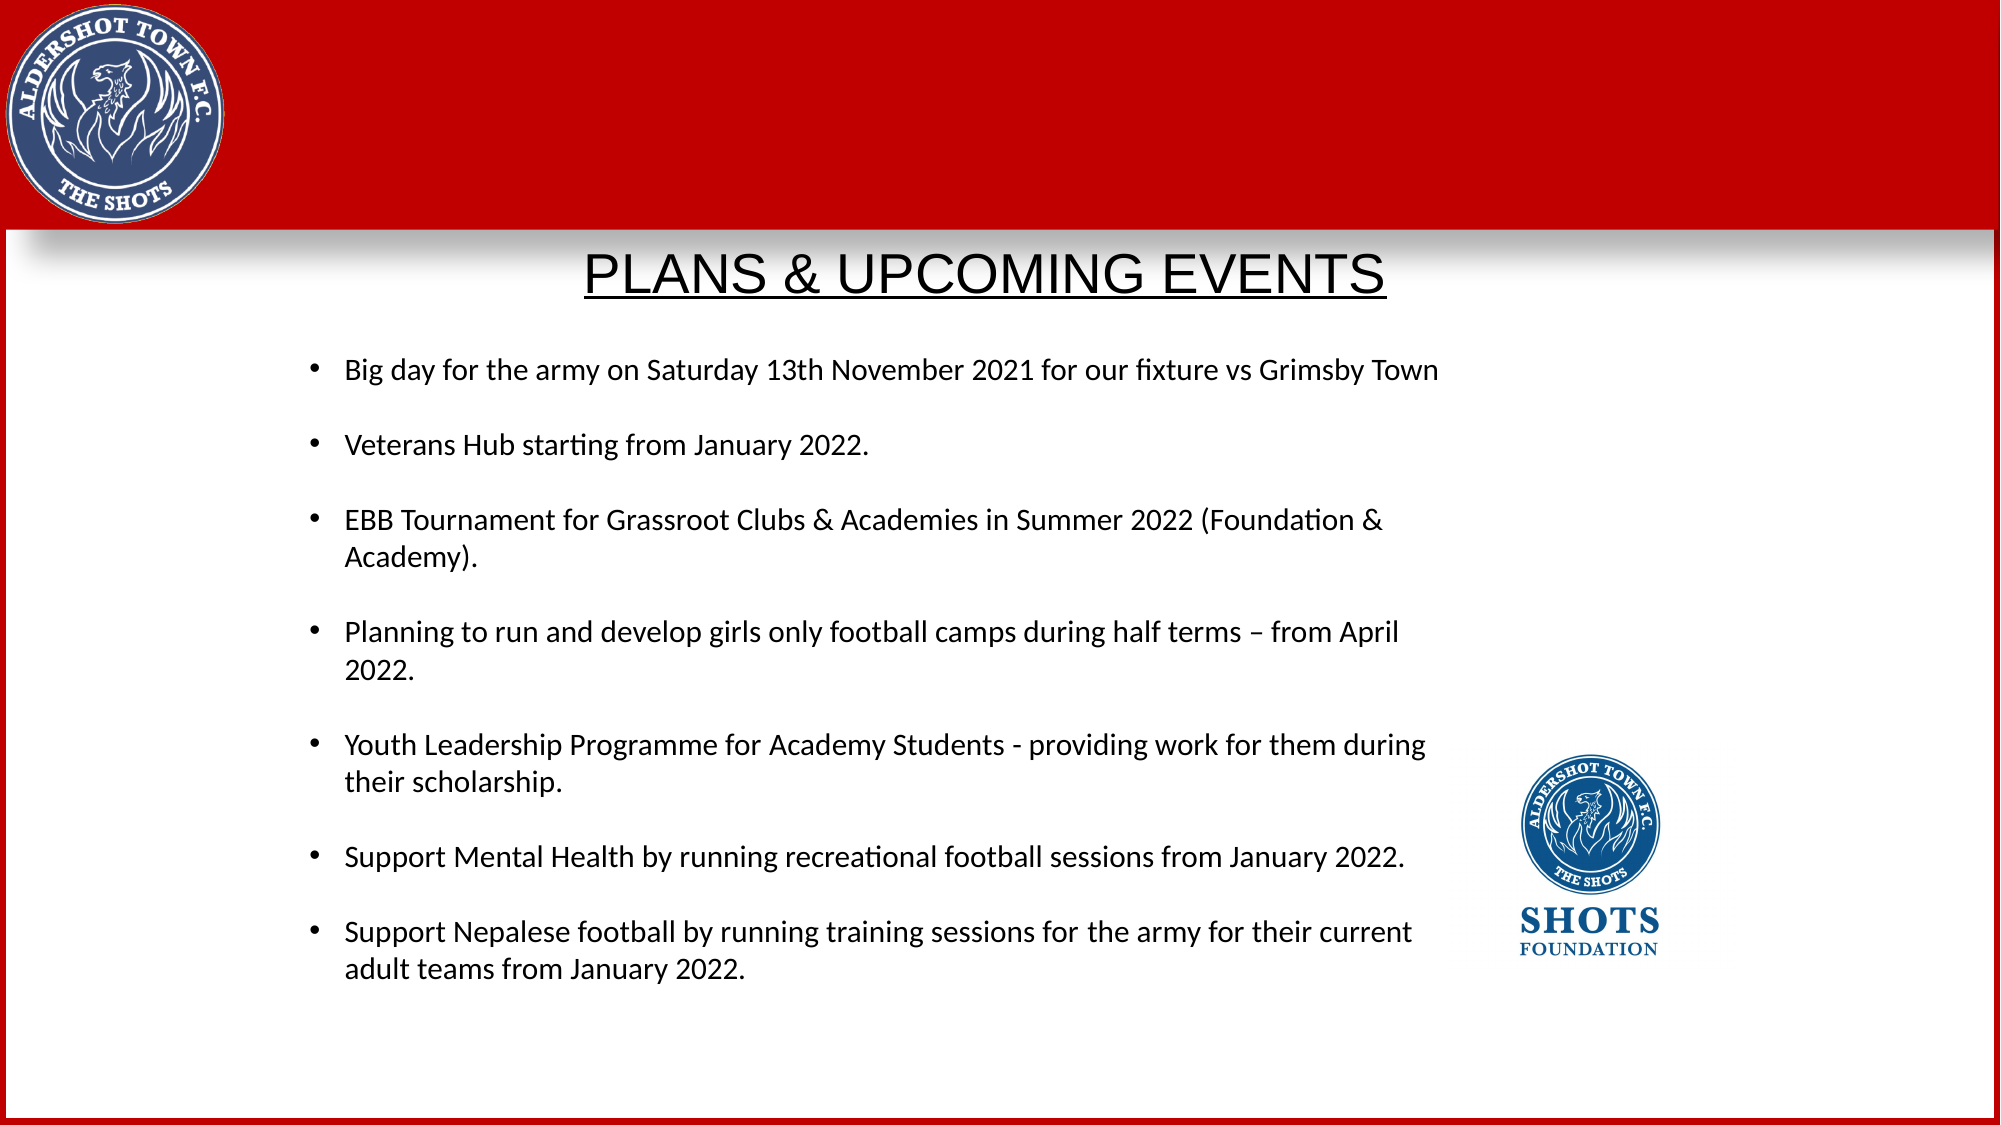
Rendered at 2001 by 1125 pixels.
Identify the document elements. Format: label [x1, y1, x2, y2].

text_box [0, 0, 2000, 1125]
